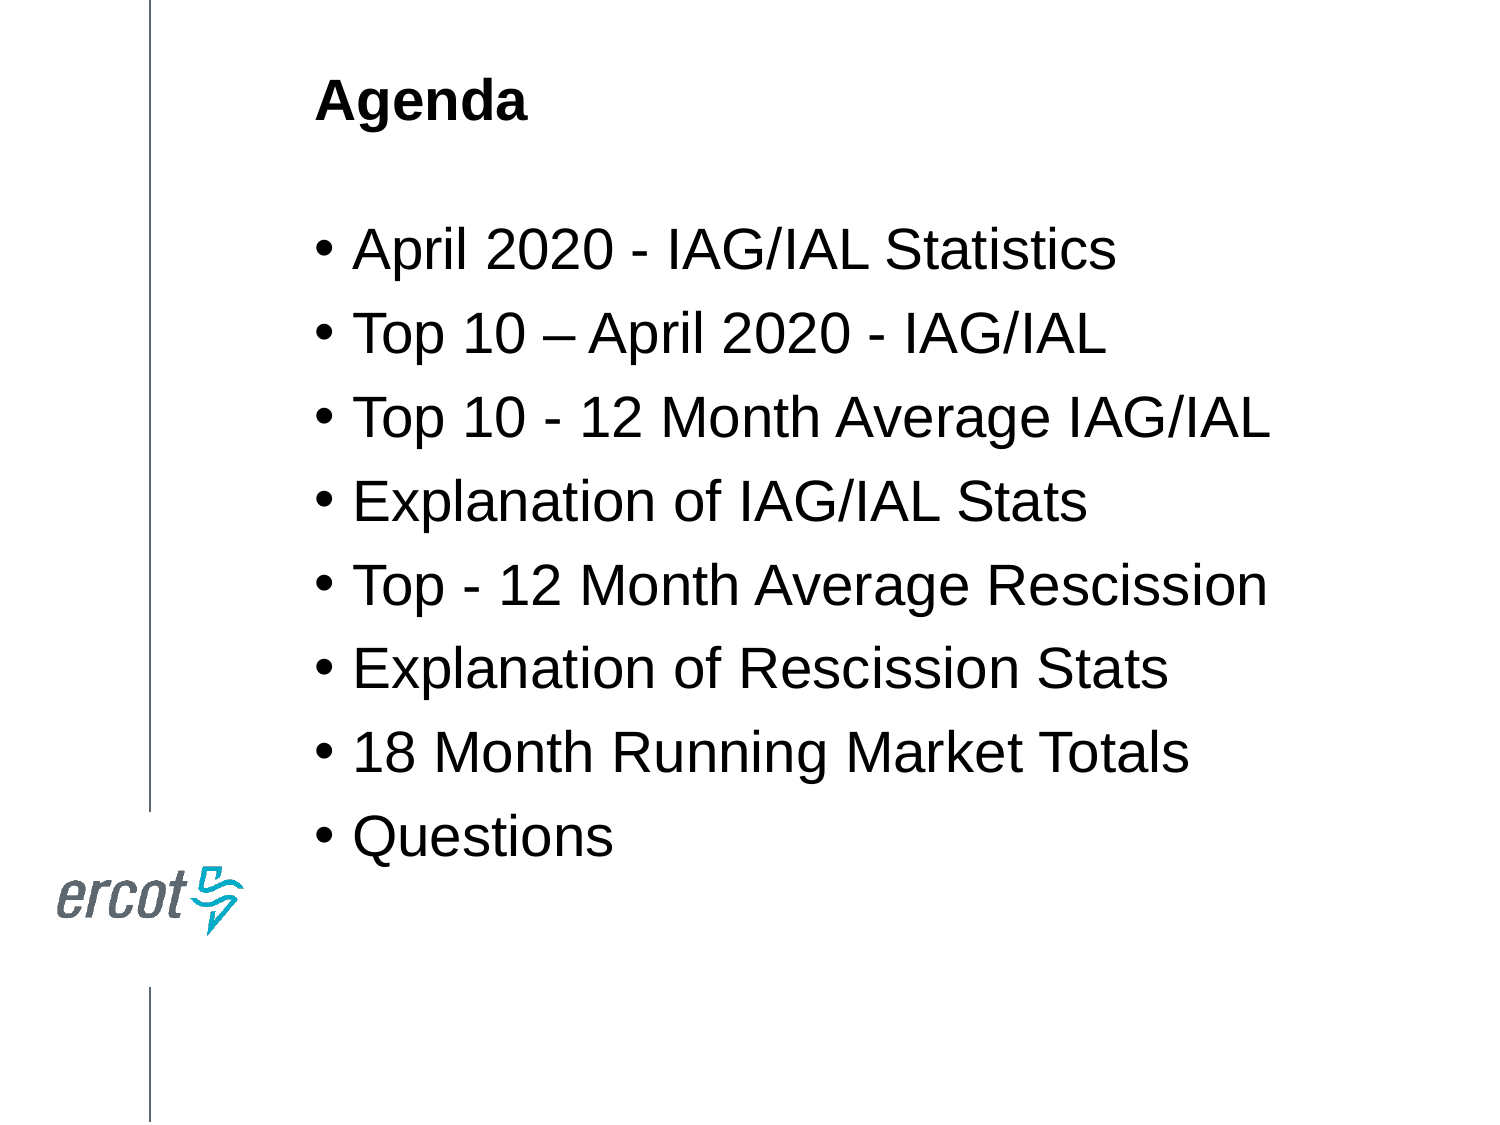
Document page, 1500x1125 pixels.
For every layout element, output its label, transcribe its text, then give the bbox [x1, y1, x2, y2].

picture [53, 862, 247, 938]
list Agenda April 2020 - IAG/IAL Statistics Top 10 – April 2020 - IAG/IAL Top 10 - 12 Month Average IAG/IAL Explanation of IAG/IAL Stats Top - 12 Month Average Rescission Explanation of Rescission Stats 18 Month Running Market Totals Questions [300, 62, 1413, 1025]
